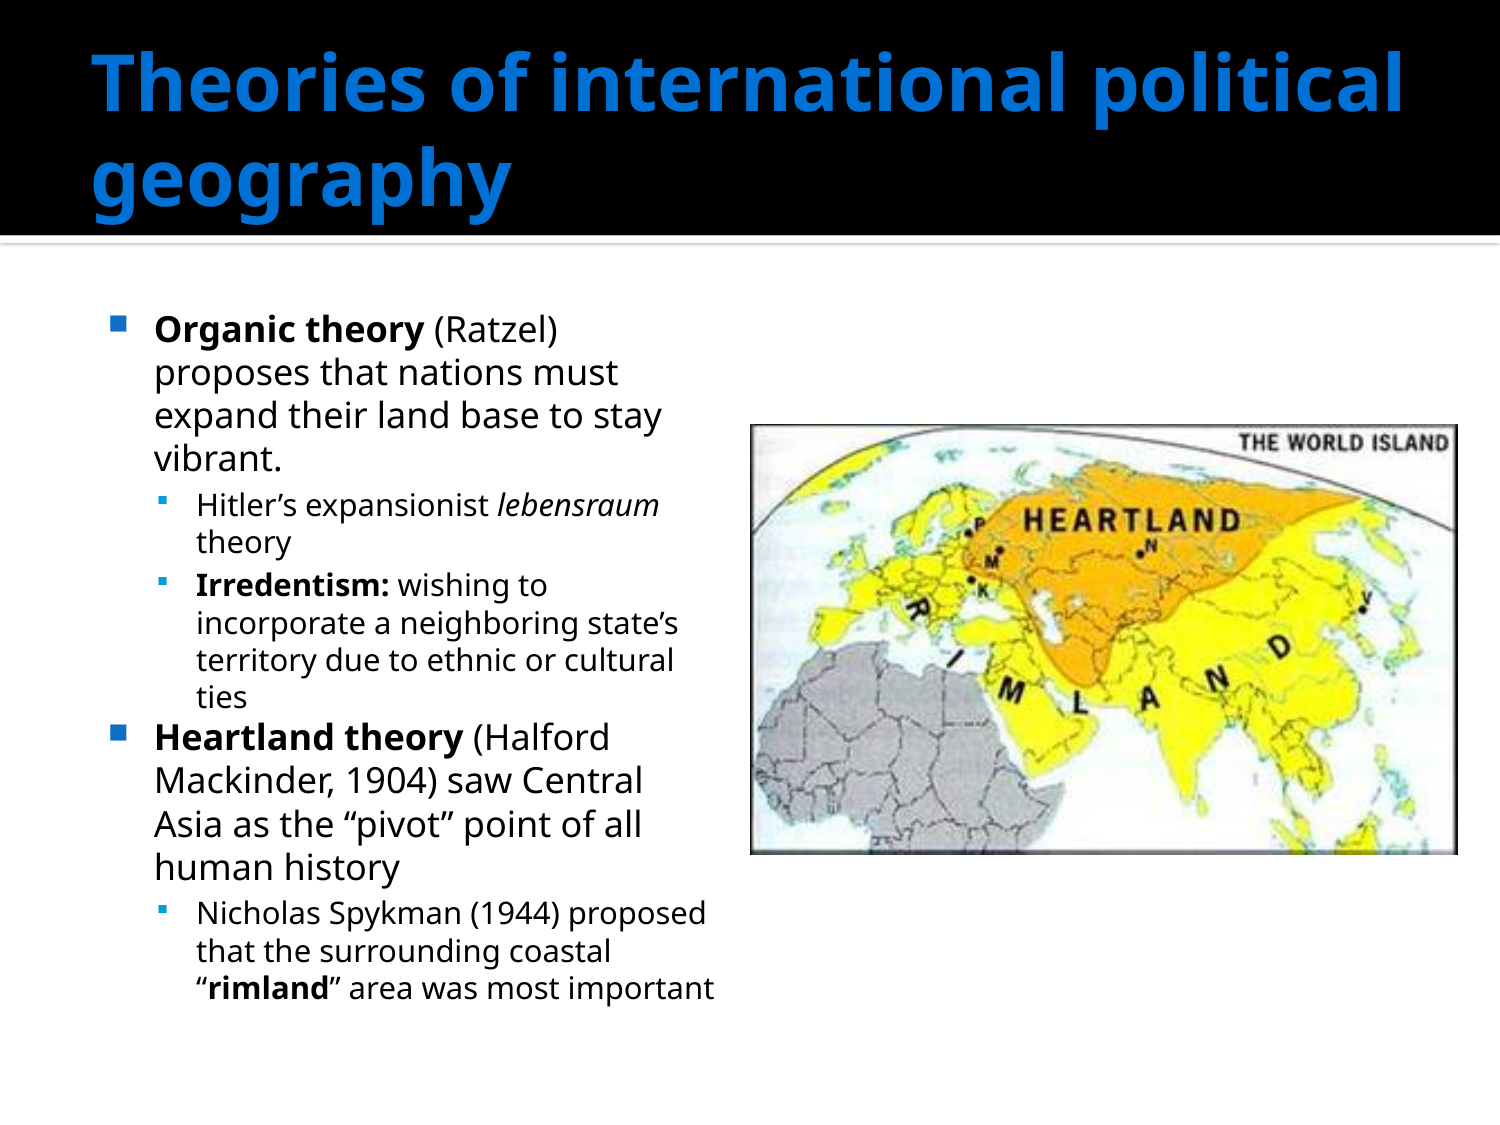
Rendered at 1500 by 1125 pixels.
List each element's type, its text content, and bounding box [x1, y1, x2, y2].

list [749, 424, 1458, 855]
title Theories of international political geography [75, 24, 1425, 231]
list Organic theory (Ratzel) proposes that nations must expand their land base to stay vibrant. Hitler’s expansionist lebensraum theory Irredentism: wishing to incorporate a neighboring state’s territory due to ethnic or cultural ties Heartland theory (Halford Mackinder, 1904) saw Central Asia as the “pivot” point of all human history Nicholas Spykman (1944) proposed that the surrounding coastal “rimland” area was most important [75, 291, 738, 1050]
